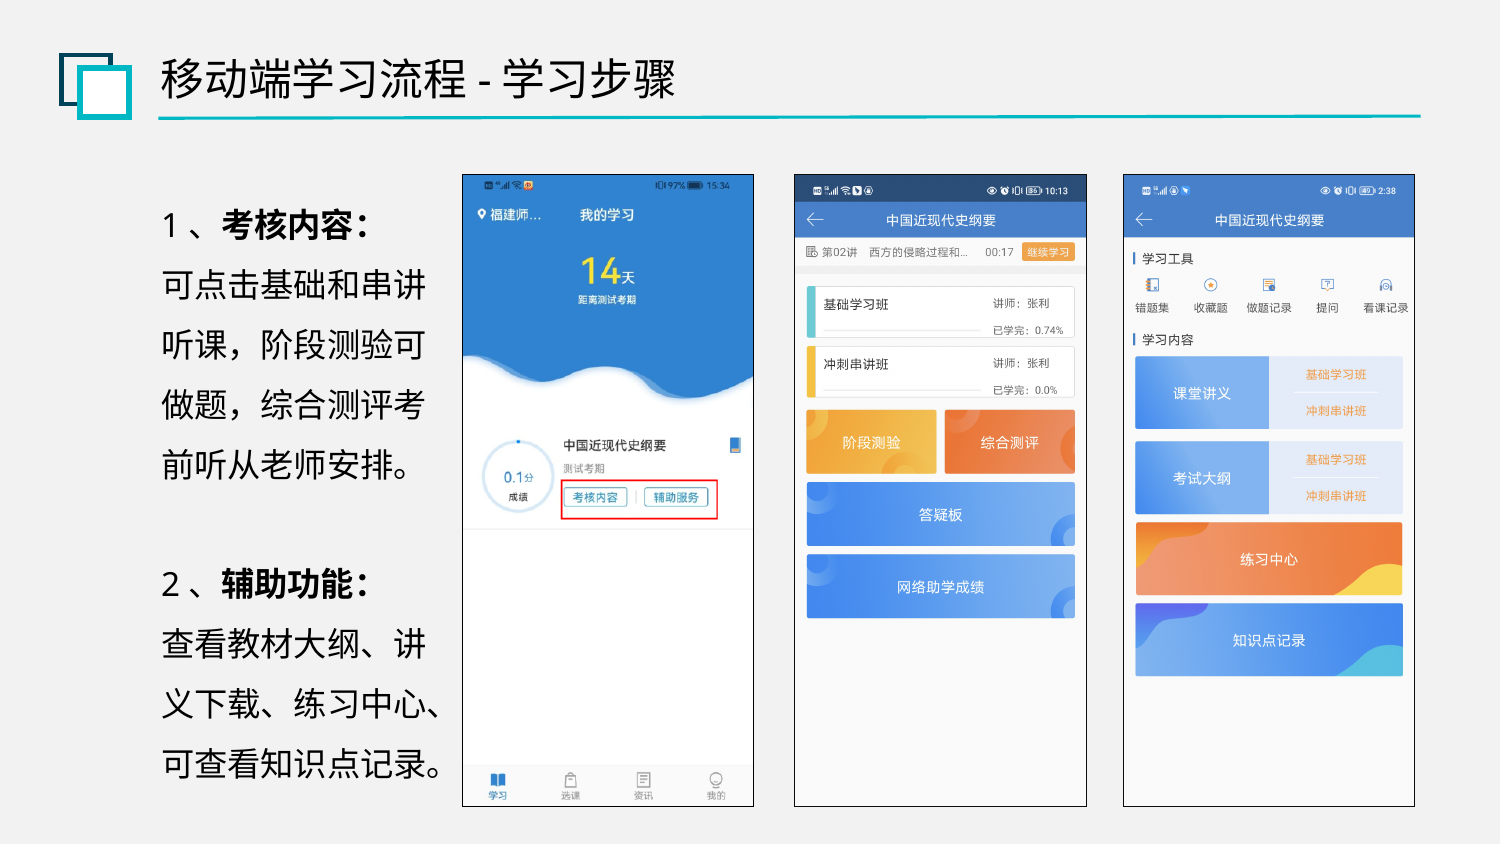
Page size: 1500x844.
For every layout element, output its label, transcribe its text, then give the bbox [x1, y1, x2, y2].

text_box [61, 54, 130, 118]
picture [1123, 174, 1416, 807]
picture [794, 174, 1087, 807]
text_box 移动端学习流程-学习步骤 [149, 45, 1421, 110]
text_box 1、考核内容： 可点击基础和串讲听课，阶段测验可做题，综合测评考前听从老师安排。 2、辅助功能： 查看教材大纲、讲义下载、练习中心、可查看知识点记录。 [146, 176, 458, 791]
picture [461, 174, 754, 807]
